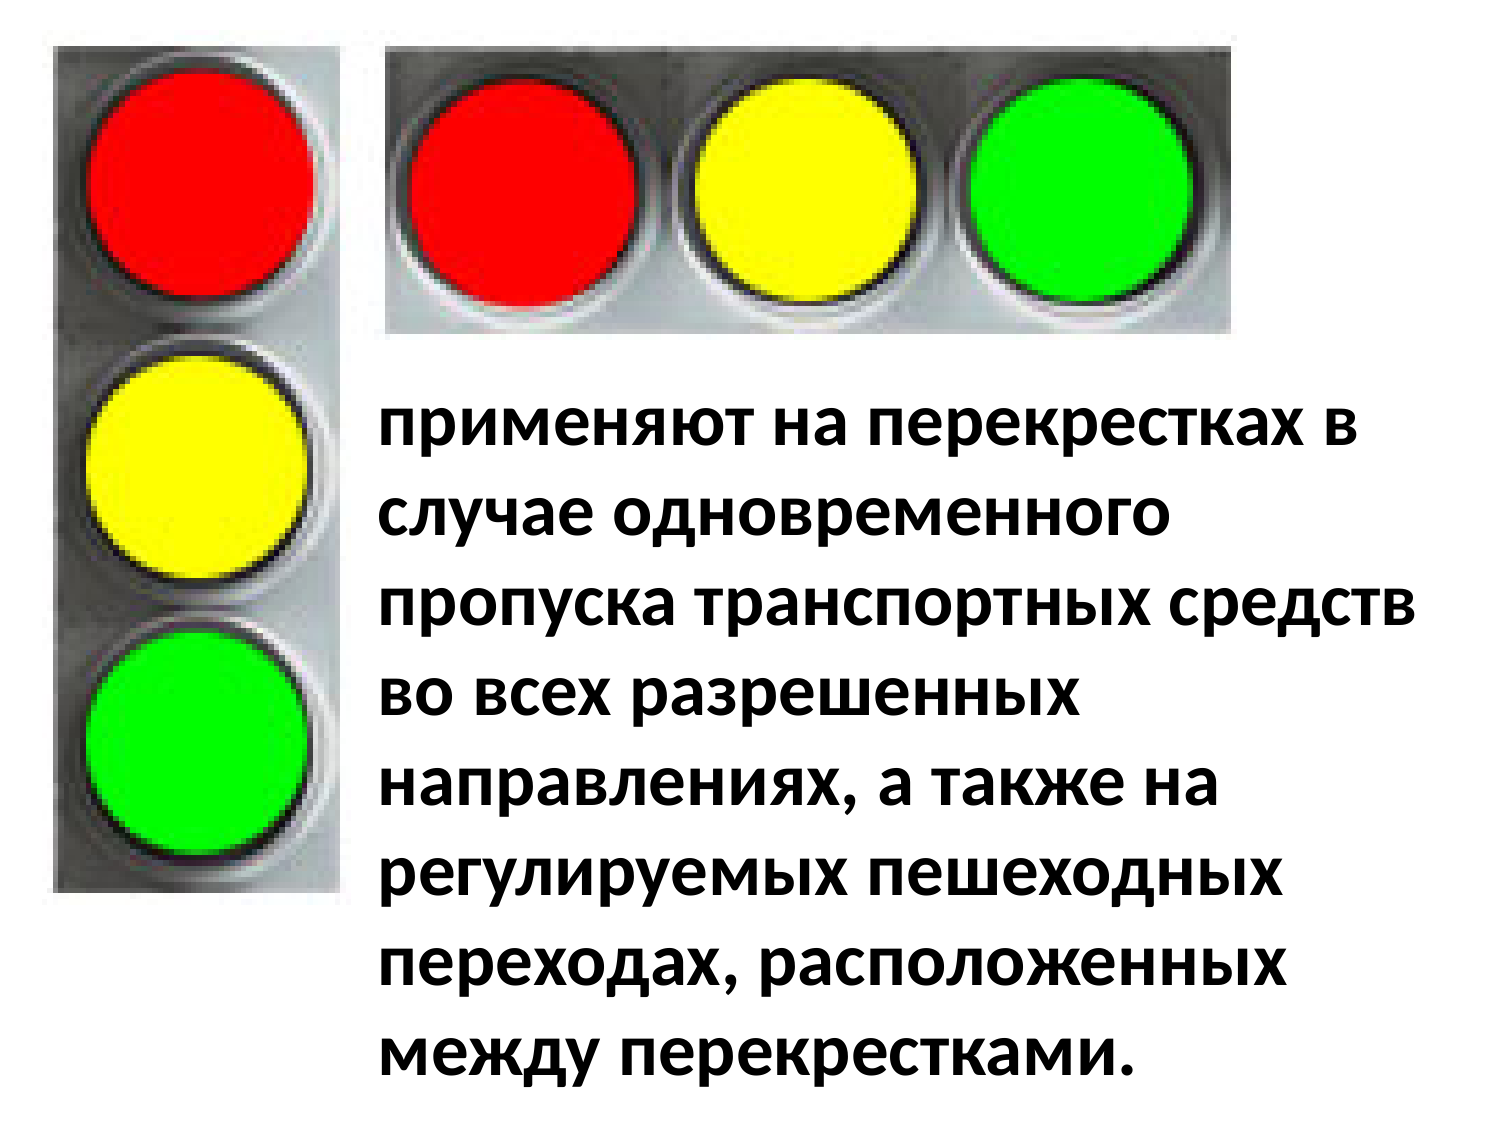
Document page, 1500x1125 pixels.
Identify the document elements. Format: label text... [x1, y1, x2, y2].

picture [41, 30, 1243, 906]
text_box применяют на перекрестках в случае одновременного пропуска транспортных средств во всех разрешенных направлениях, а также на регулируемых пешеходных переходах, расположенных между перекрестками. [363, 363, 1500, 1098]
